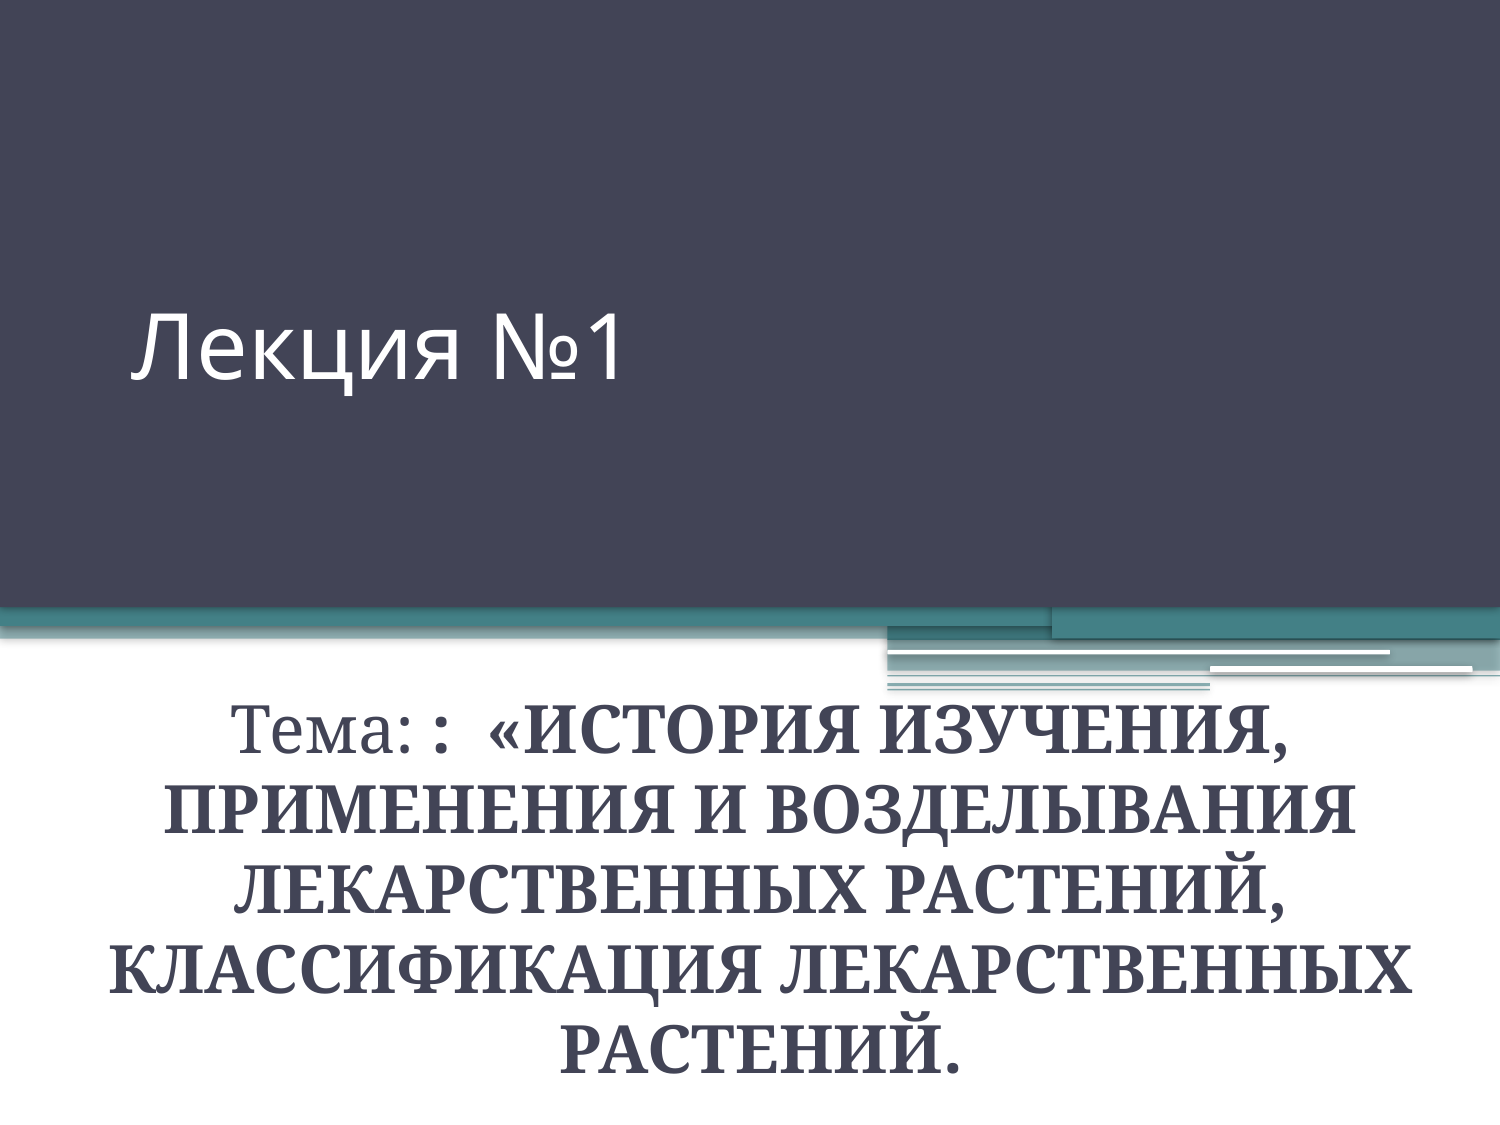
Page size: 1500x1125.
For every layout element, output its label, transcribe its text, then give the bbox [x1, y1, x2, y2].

title Лекция №1 [117, 164, 1393, 406]
subtitle Тема: : «ИСТОРИЯ ИЗУЧЕНИЯ, ПРИМЕНЕНИЯ И ВОЗДЕЛЫВАНИЯ ЛЕКАРСТВЕННЫХ РАСТЕНИЙ, КЛАССИФИКАЦИЯ ЛЕКАРСТВЕННЫХ РАСТЕНИЙ. [35, 679, 1477, 1079]
